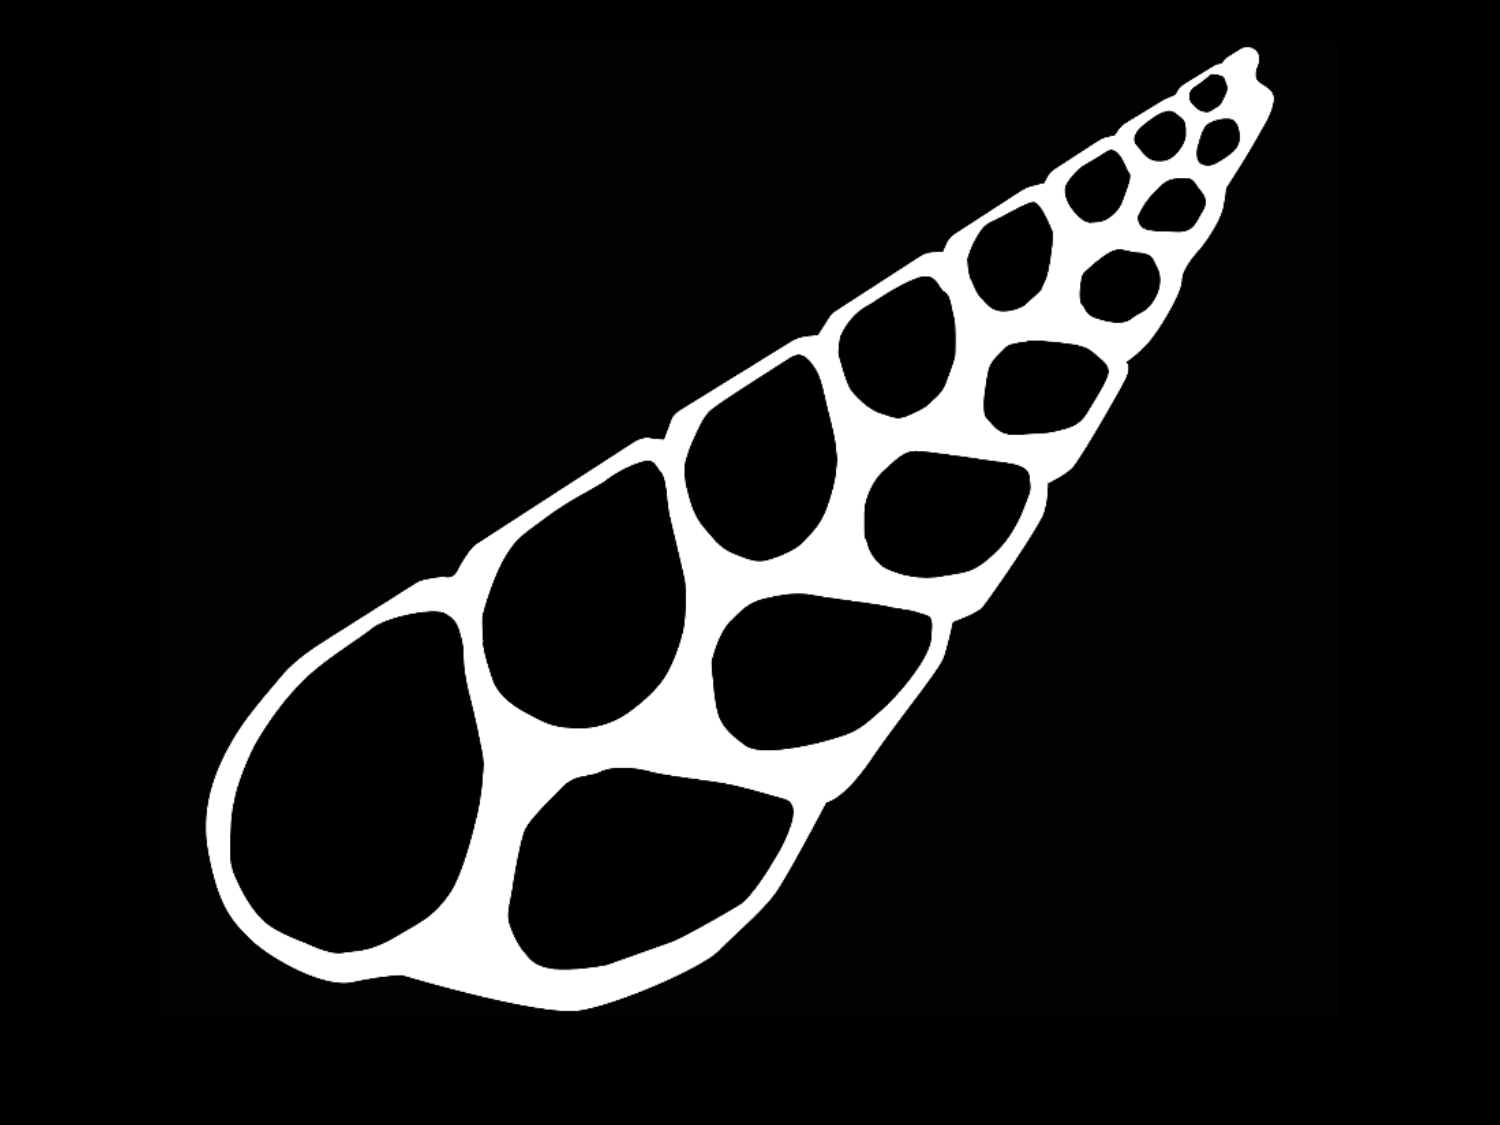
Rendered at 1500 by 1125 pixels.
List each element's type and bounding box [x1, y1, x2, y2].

picture [159, 42, 1341, 1020]
